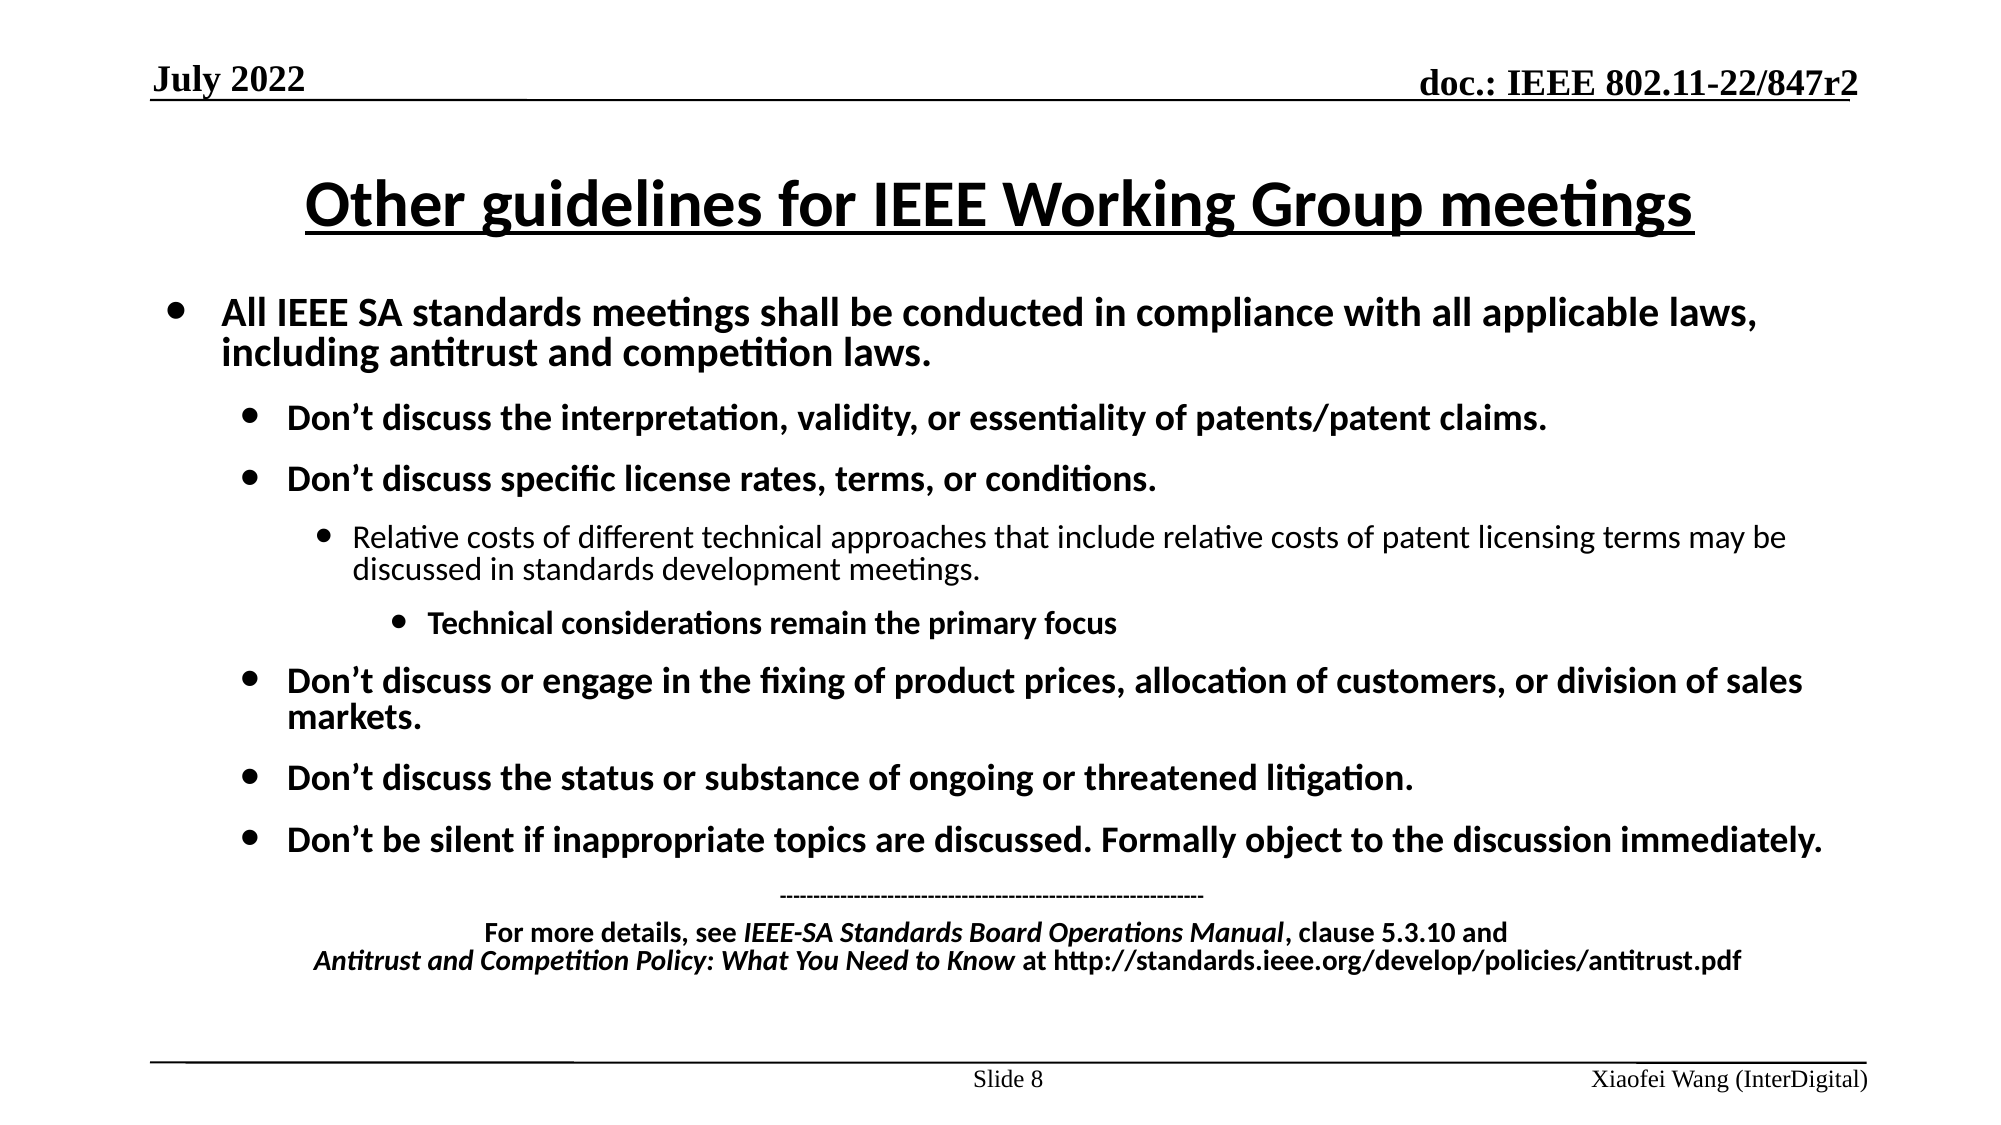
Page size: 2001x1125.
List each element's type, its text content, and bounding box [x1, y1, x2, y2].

footer Xiaofei Wang (InterDigital) [1171, 1061, 1869, 1093]
title Other guidelines for IEEE Working Group meetings [149, 112, 1850, 286]
slide_number Slide 8 [950, 1061, 1067, 1123]
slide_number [152, 54, 563, 100]
list All IEEE SA standards meetings shall be conducted in compliance with all applicable laws, including antitrust and competition laws. Don’t discuss the interpretation, validity, or essentiality of patents/patent claims. Don’t discuss specific license rates, terms, or conditions. Relative costs of different technical approaches that include relative costs of patent licensing terms may be discussed in standards development meetings. Technical considerations remain the primary focus Don’t discuss or engage in the fixing of product prices, allocation of customers, or division of sales markets. Don’t discuss the status or substance of ongoing or threatened litigation. Don’t be silent if inappropriate topics are discussed. Formally object to the discussion immediately. --------------------------------------------------------------- For more details, see IEEE-SA Standards Board Operations Manual, clause 5.3.10 and Antitrust and Competition Policy: What You Need to Know at http://standards.ieee.org/develop/policies/antitrust.pdf [149, 286, 1850, 1000]
